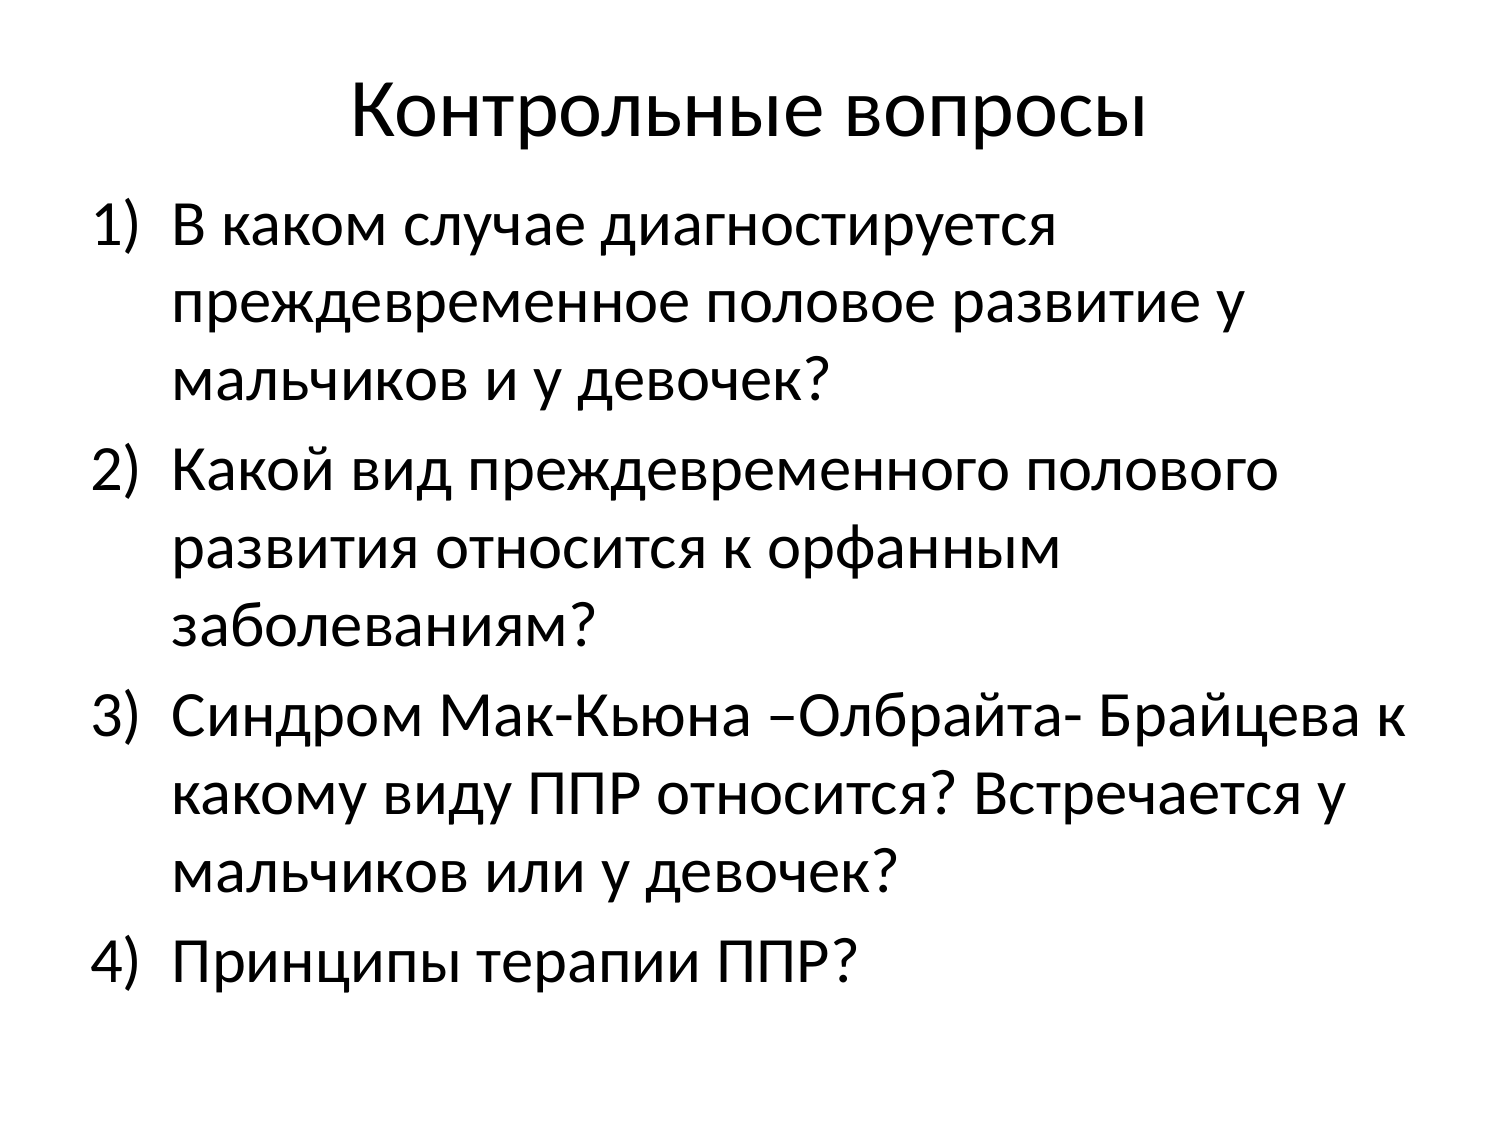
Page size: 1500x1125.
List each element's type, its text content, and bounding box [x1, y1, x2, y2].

list В каком случае диагностируется преждевременное половое развитие у мальчиков и у девочек? Какой вид преждевременного полового развития относится к орфанным заболеваниям? Синдром Мак-Кьюна –Олбрайта- Брайцева к какому виду ППР относится? Встречается у мальчиков или у девочек? Принципы терапии ППР? [75, 172, 1425, 1005]
title Контрольные вопросы [75, 45, 1425, 161]
